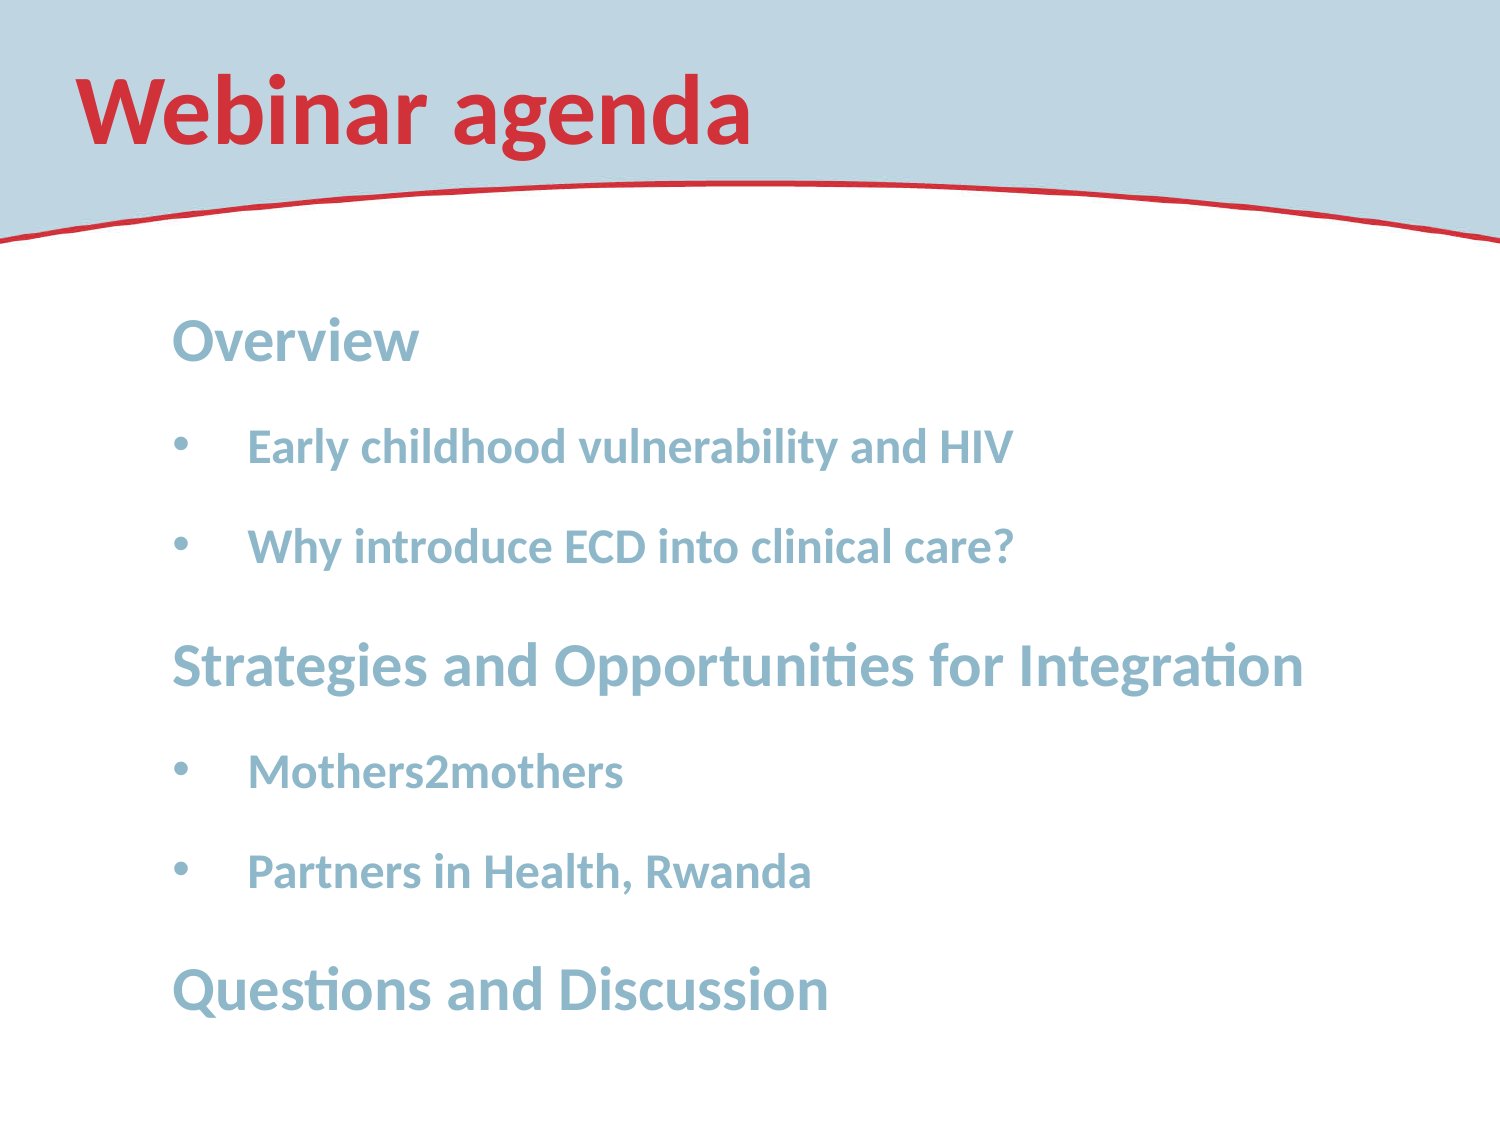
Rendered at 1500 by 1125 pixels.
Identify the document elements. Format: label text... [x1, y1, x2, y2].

list Overview Early childhood vulnerability and HIV Why introduce ECD into clinical care? Strategies and Opportunities for Integration Mothers2mothers Partners in Health, Rwanda Questions and Discussion [172, 261, 1500, 1010]
picture [0, 0, 1500, 1125]
title Webinar agenda [75, 45, 1425, 233]
